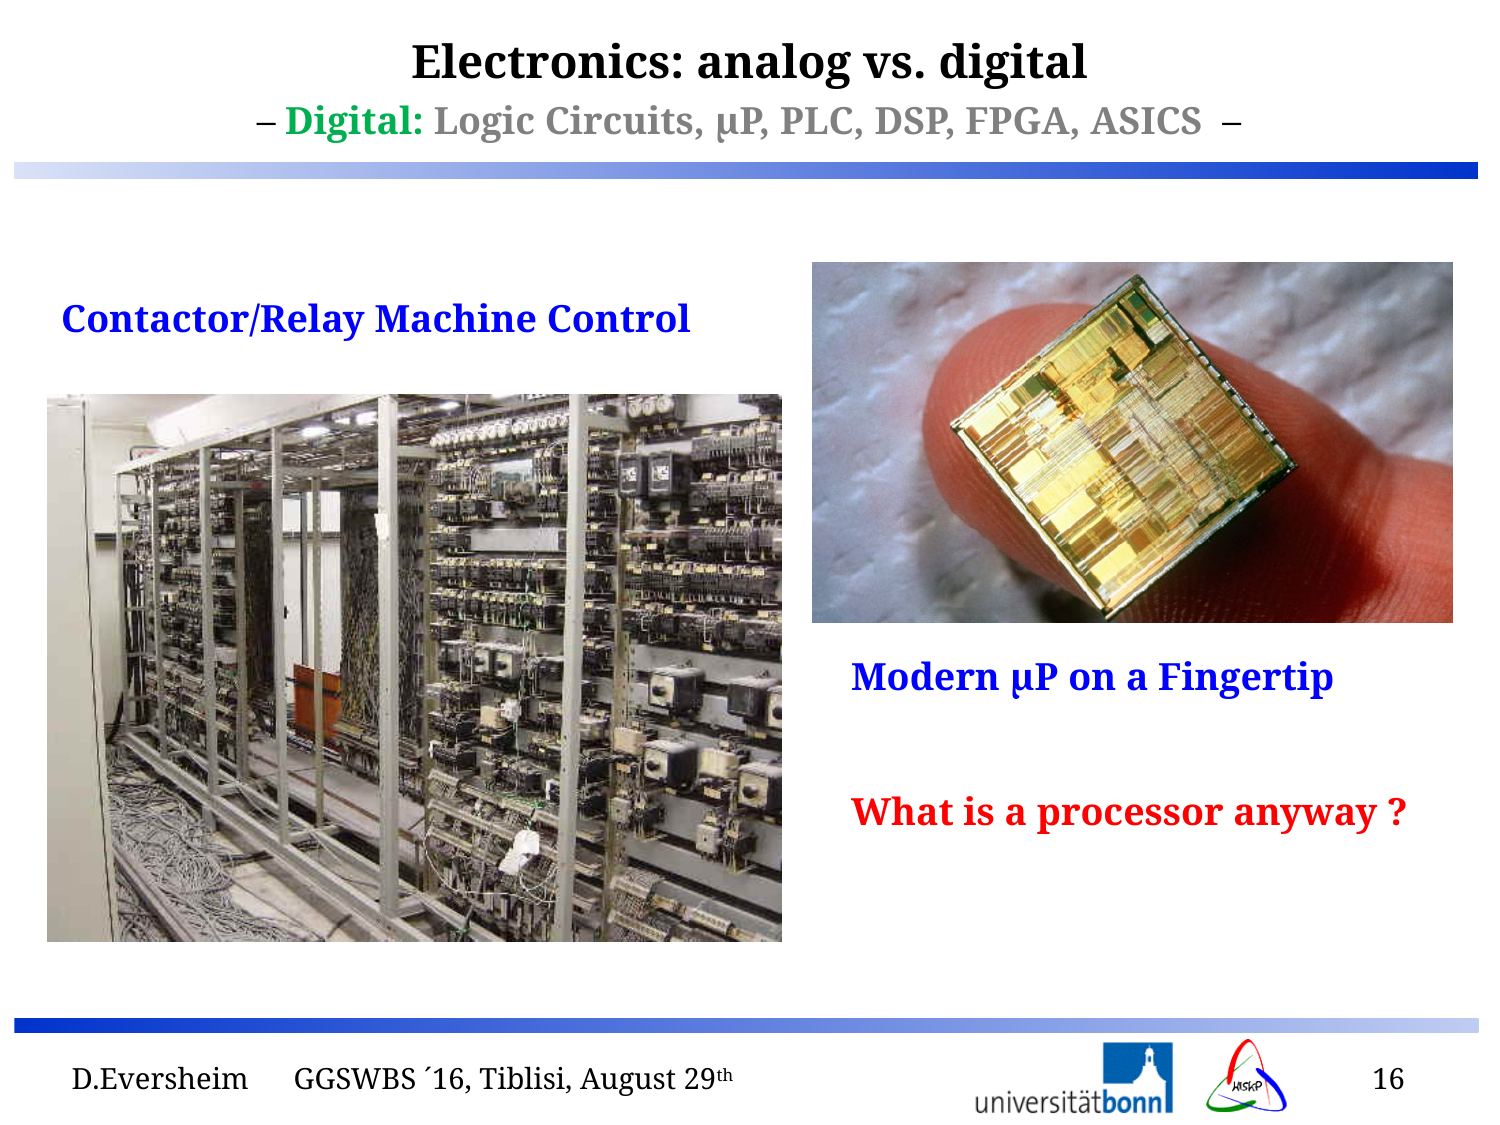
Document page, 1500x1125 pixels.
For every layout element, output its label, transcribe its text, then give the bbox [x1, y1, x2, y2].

footer D.Eversheim GGSWBS ´16, Tiblisi, August 29th [56, 1053, 830, 1102]
picture [47, 394, 782, 943]
picture [811, 262, 1453, 623]
picture [1205, 1039, 1289, 1112]
text_box Modern µP on a Fingertip What is a processor anyway ? [836, 645, 1423, 841]
text_box Contactor/Relay Machine Control [46, 287, 706, 348]
text_box – Digital: Logic Circuits, µP, PLC, DSP, FPGA, ASICS – [241, 89, 1256, 150]
slide_number 16 [1304, 1053, 1421, 1100]
picture [970, 1039, 1180, 1119]
